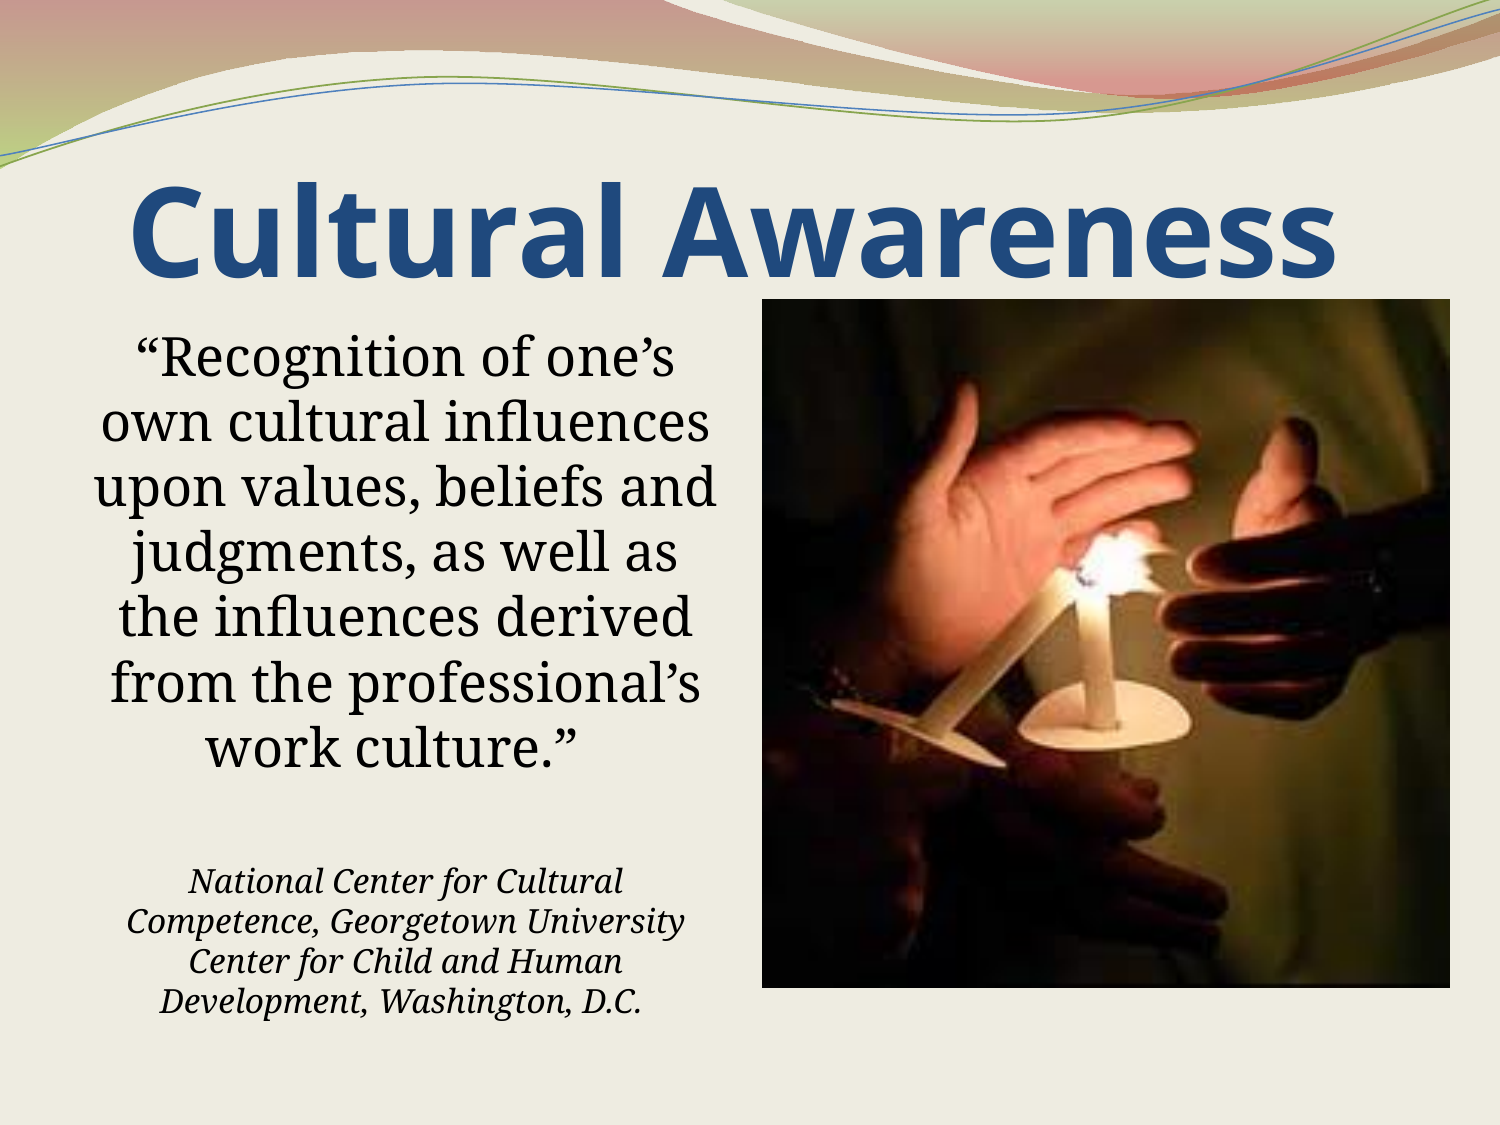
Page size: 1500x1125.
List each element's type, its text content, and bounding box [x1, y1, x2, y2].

title Cultural Awareness [75, 115, 1425, 303]
picture [762, 299, 1451, 988]
list “Recognition of one’s own cultural influences upon values, beliefs and judgments, as well as the influences derived from the professional’s work culture.” National Center for Cultural Competence, Georgetown University Center for Child and Human Development, Washington, D.C. [75, 314, 738, 1043]
